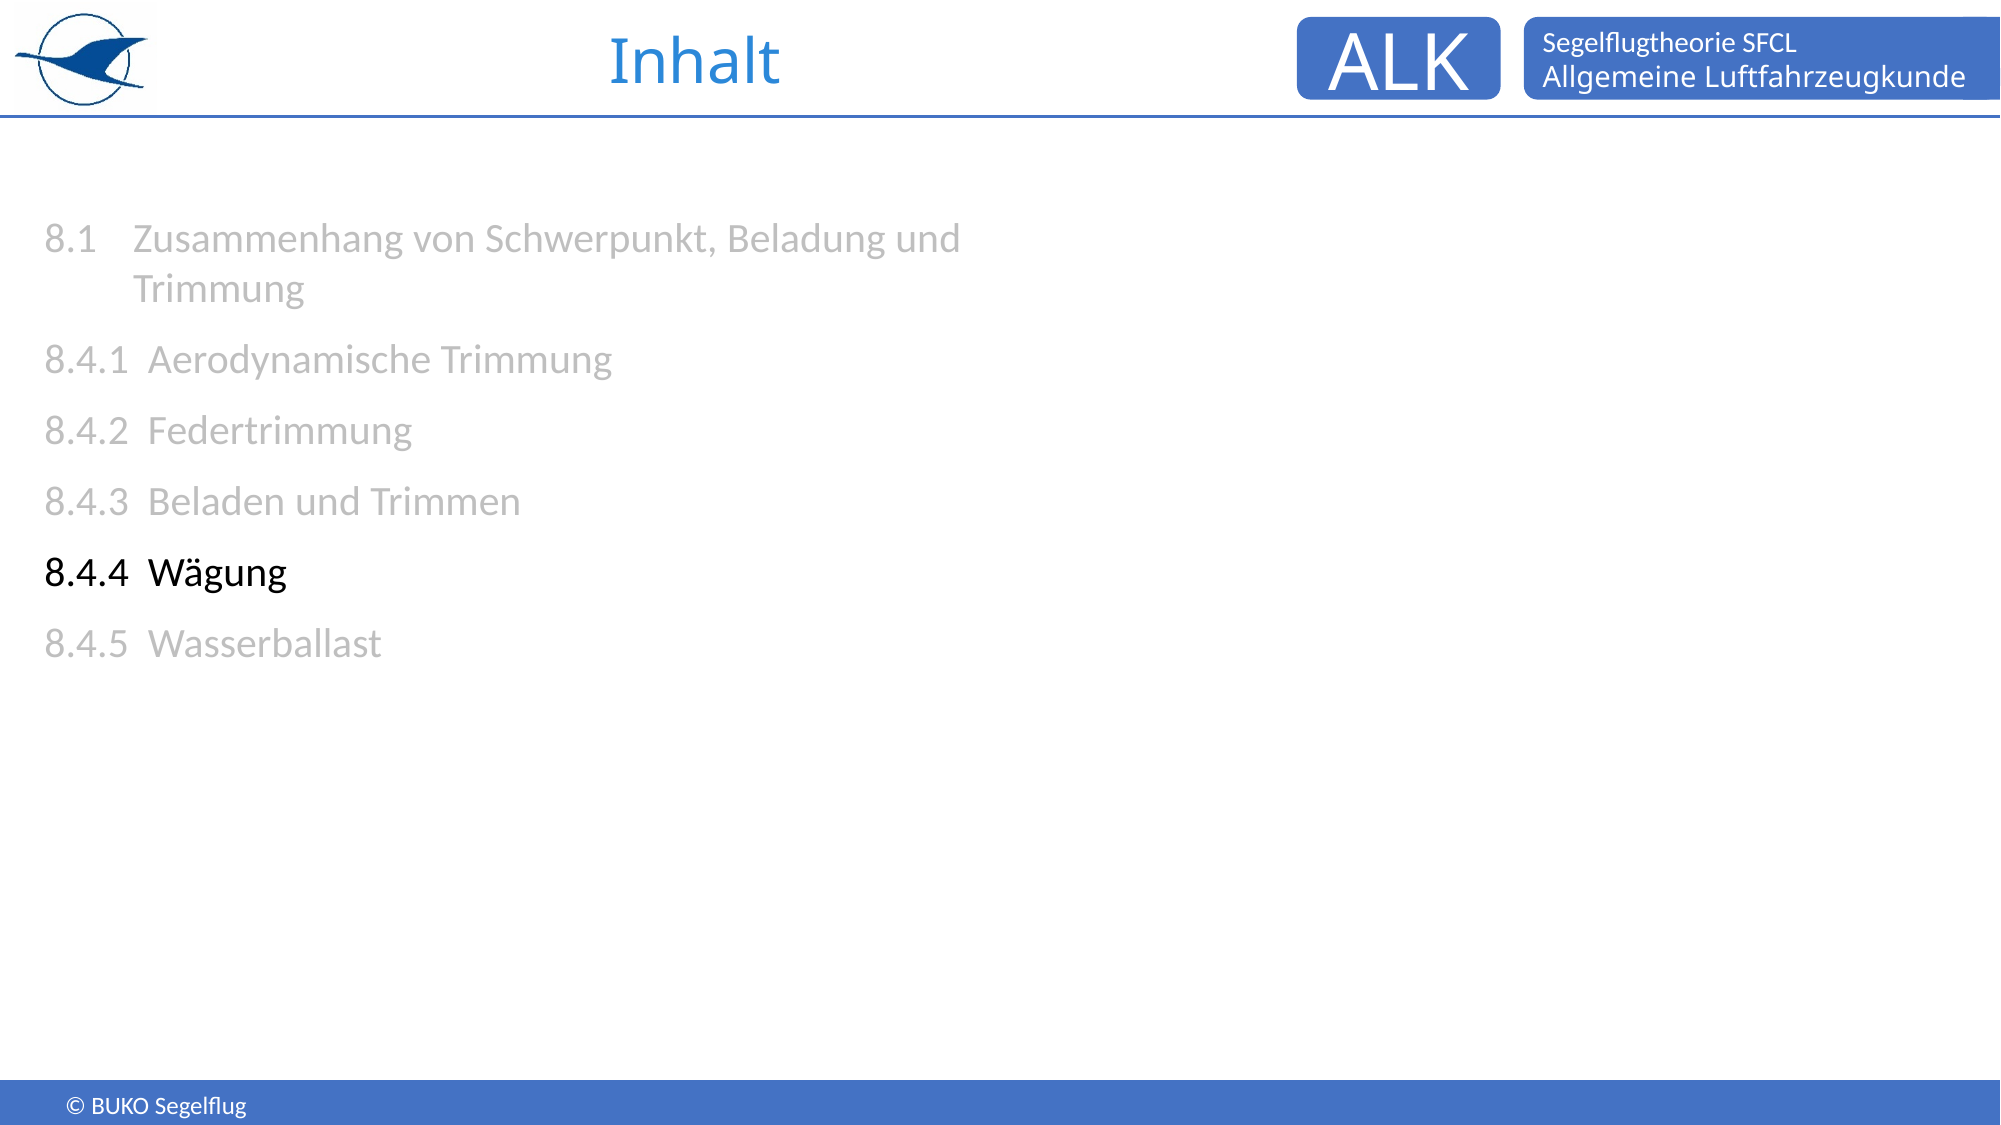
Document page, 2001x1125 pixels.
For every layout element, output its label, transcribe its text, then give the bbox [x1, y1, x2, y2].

title Inhalt [156, 21, 1234, 105]
picture [14, 2, 157, 115]
list 8.1 Zusammenhang von Schwerpunkt, Beladung und Trimmung 8.4.1 Aerodynamische Trimmung 8.4.2 Federtrimmung 8.4.3 Beladen und Trimmen 8.4.4 Wägung 8.4.5 Wasserballast [29, 203, 988, 1014]
